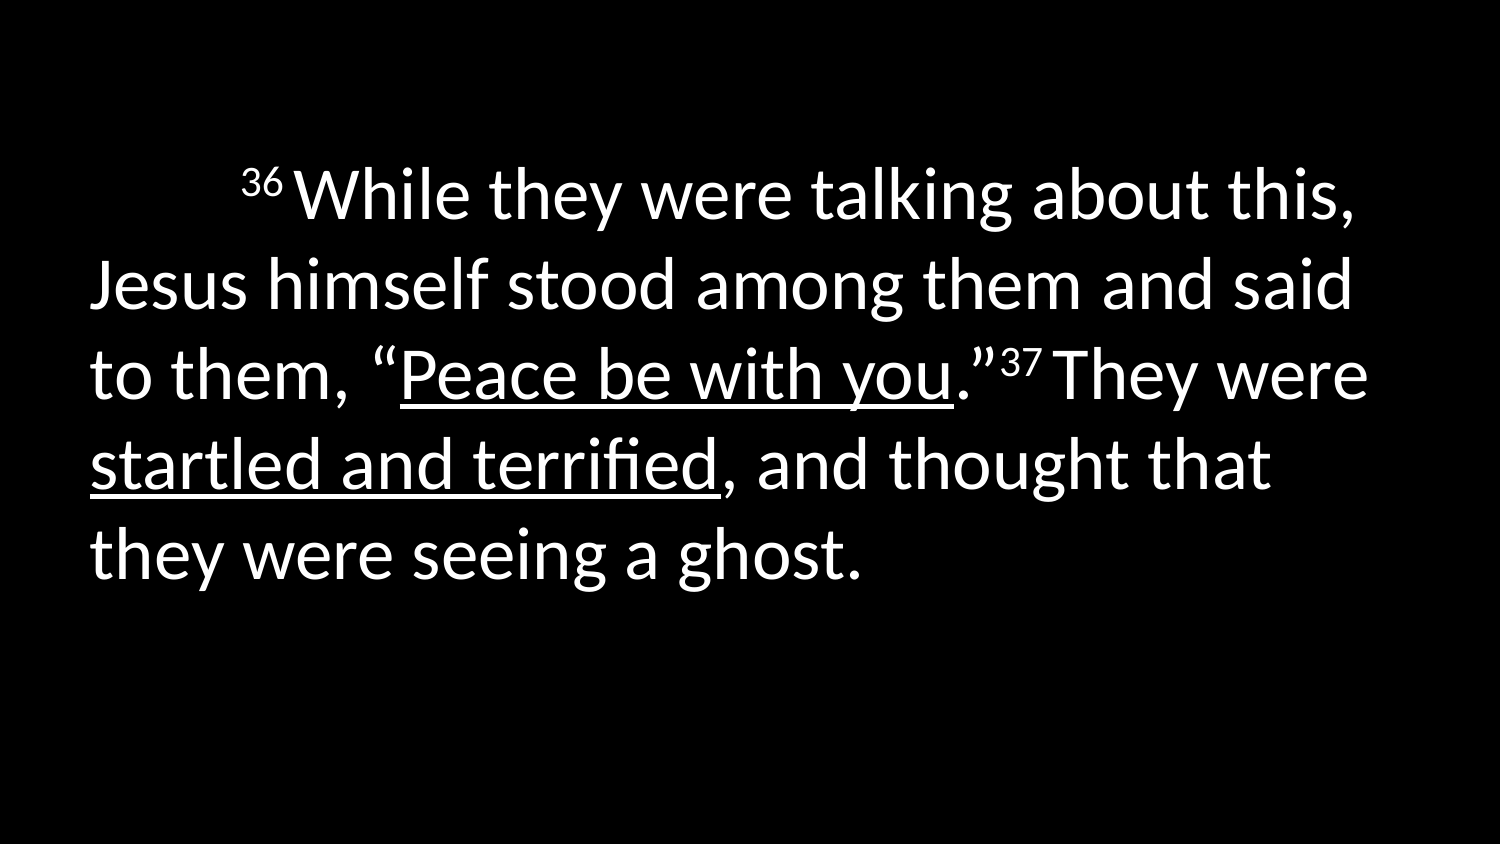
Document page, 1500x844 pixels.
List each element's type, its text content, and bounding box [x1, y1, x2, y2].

text_box 36 While they were talking about this, Jesus himself stood among them and said to them, “Peace be with you.”37 They were startled and terrified, and thought that they were seeing a ghost. [74, 46, 1413, 844]
